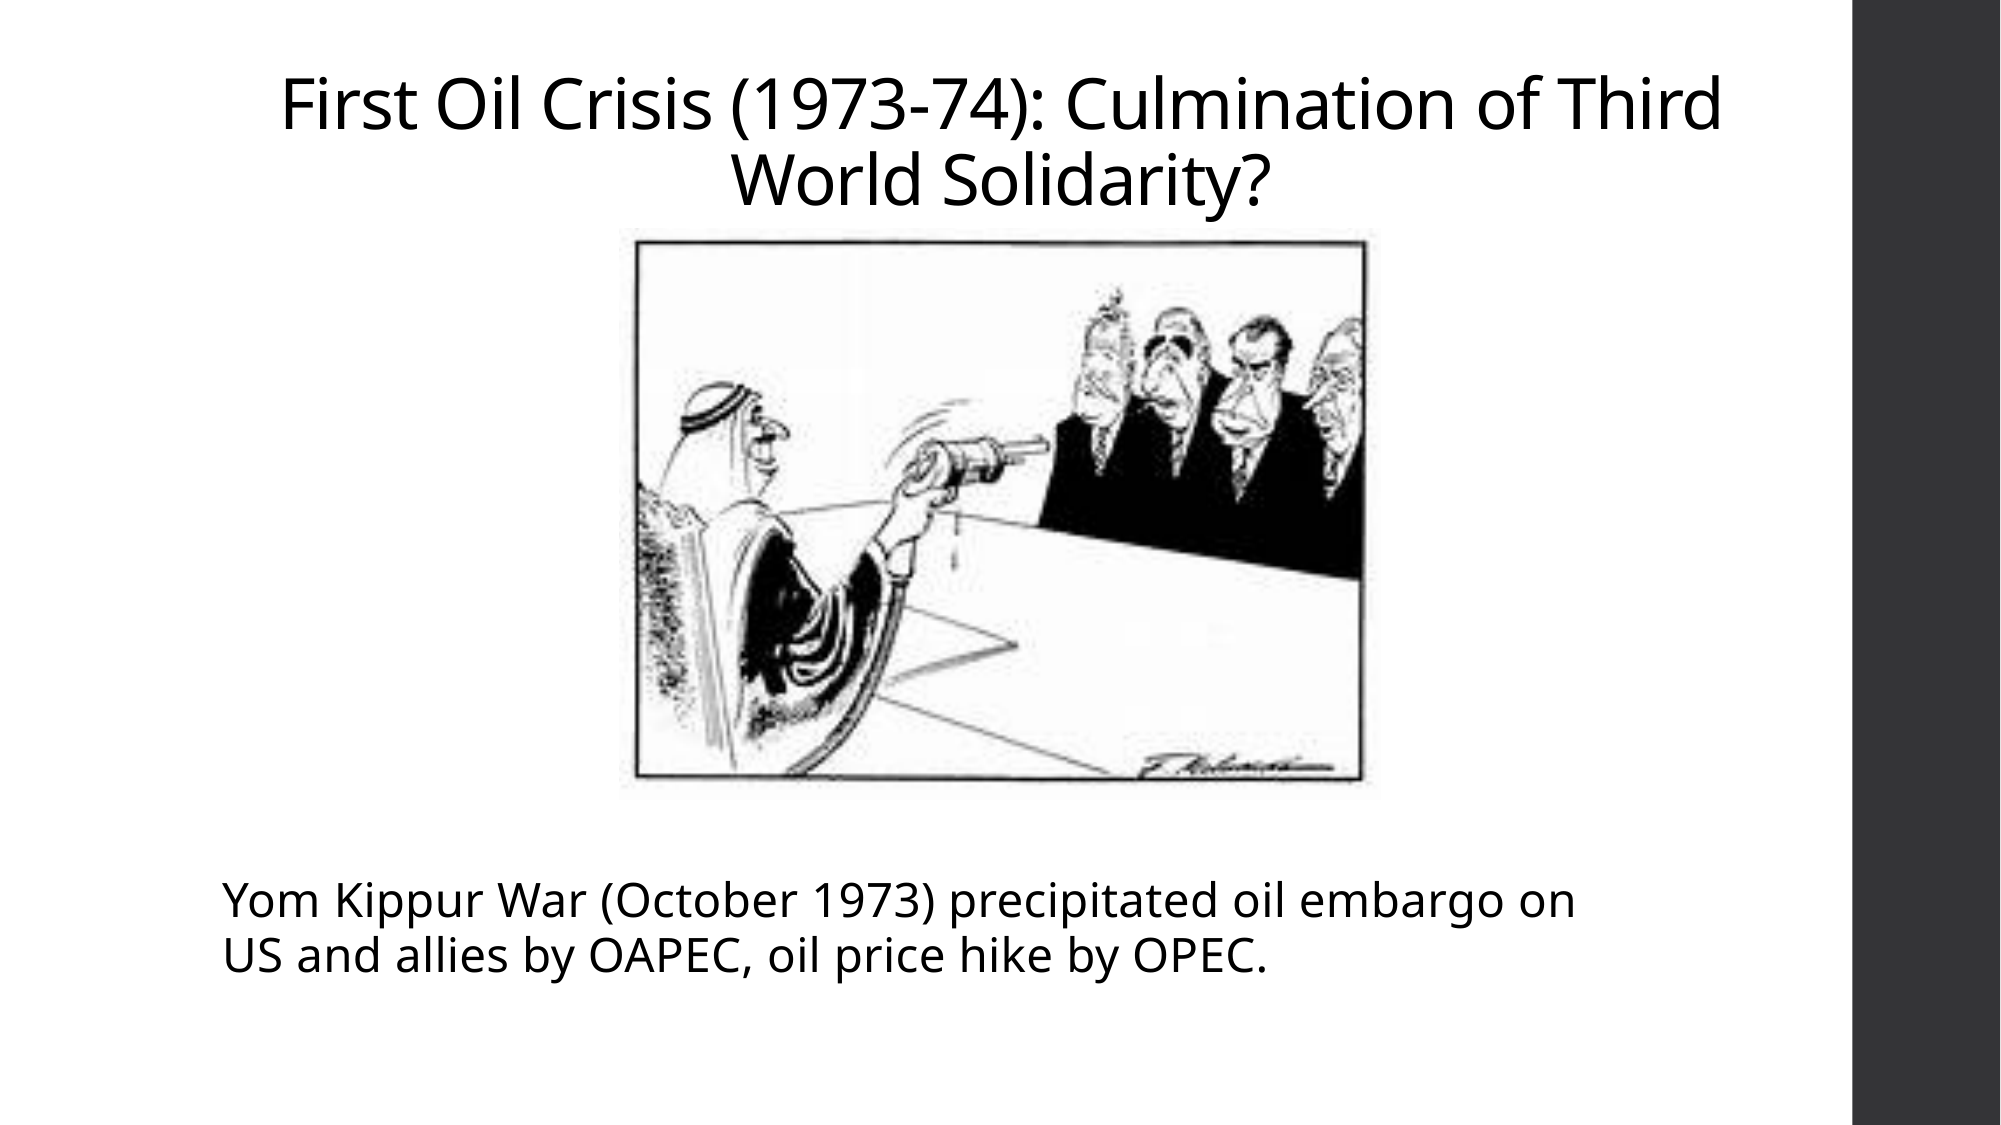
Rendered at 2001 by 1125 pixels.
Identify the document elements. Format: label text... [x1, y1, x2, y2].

title First Oil Crisis (1973-74): Culmination of Third World Solidarity? [206, 60, 1797, 229]
list Yom Kippur War (October 1973) precipitated oil embargo on US and allies by OAPEC, oil price hike by OPEC. [206, 397, 1617, 997]
picture [619, 228, 1381, 800]
